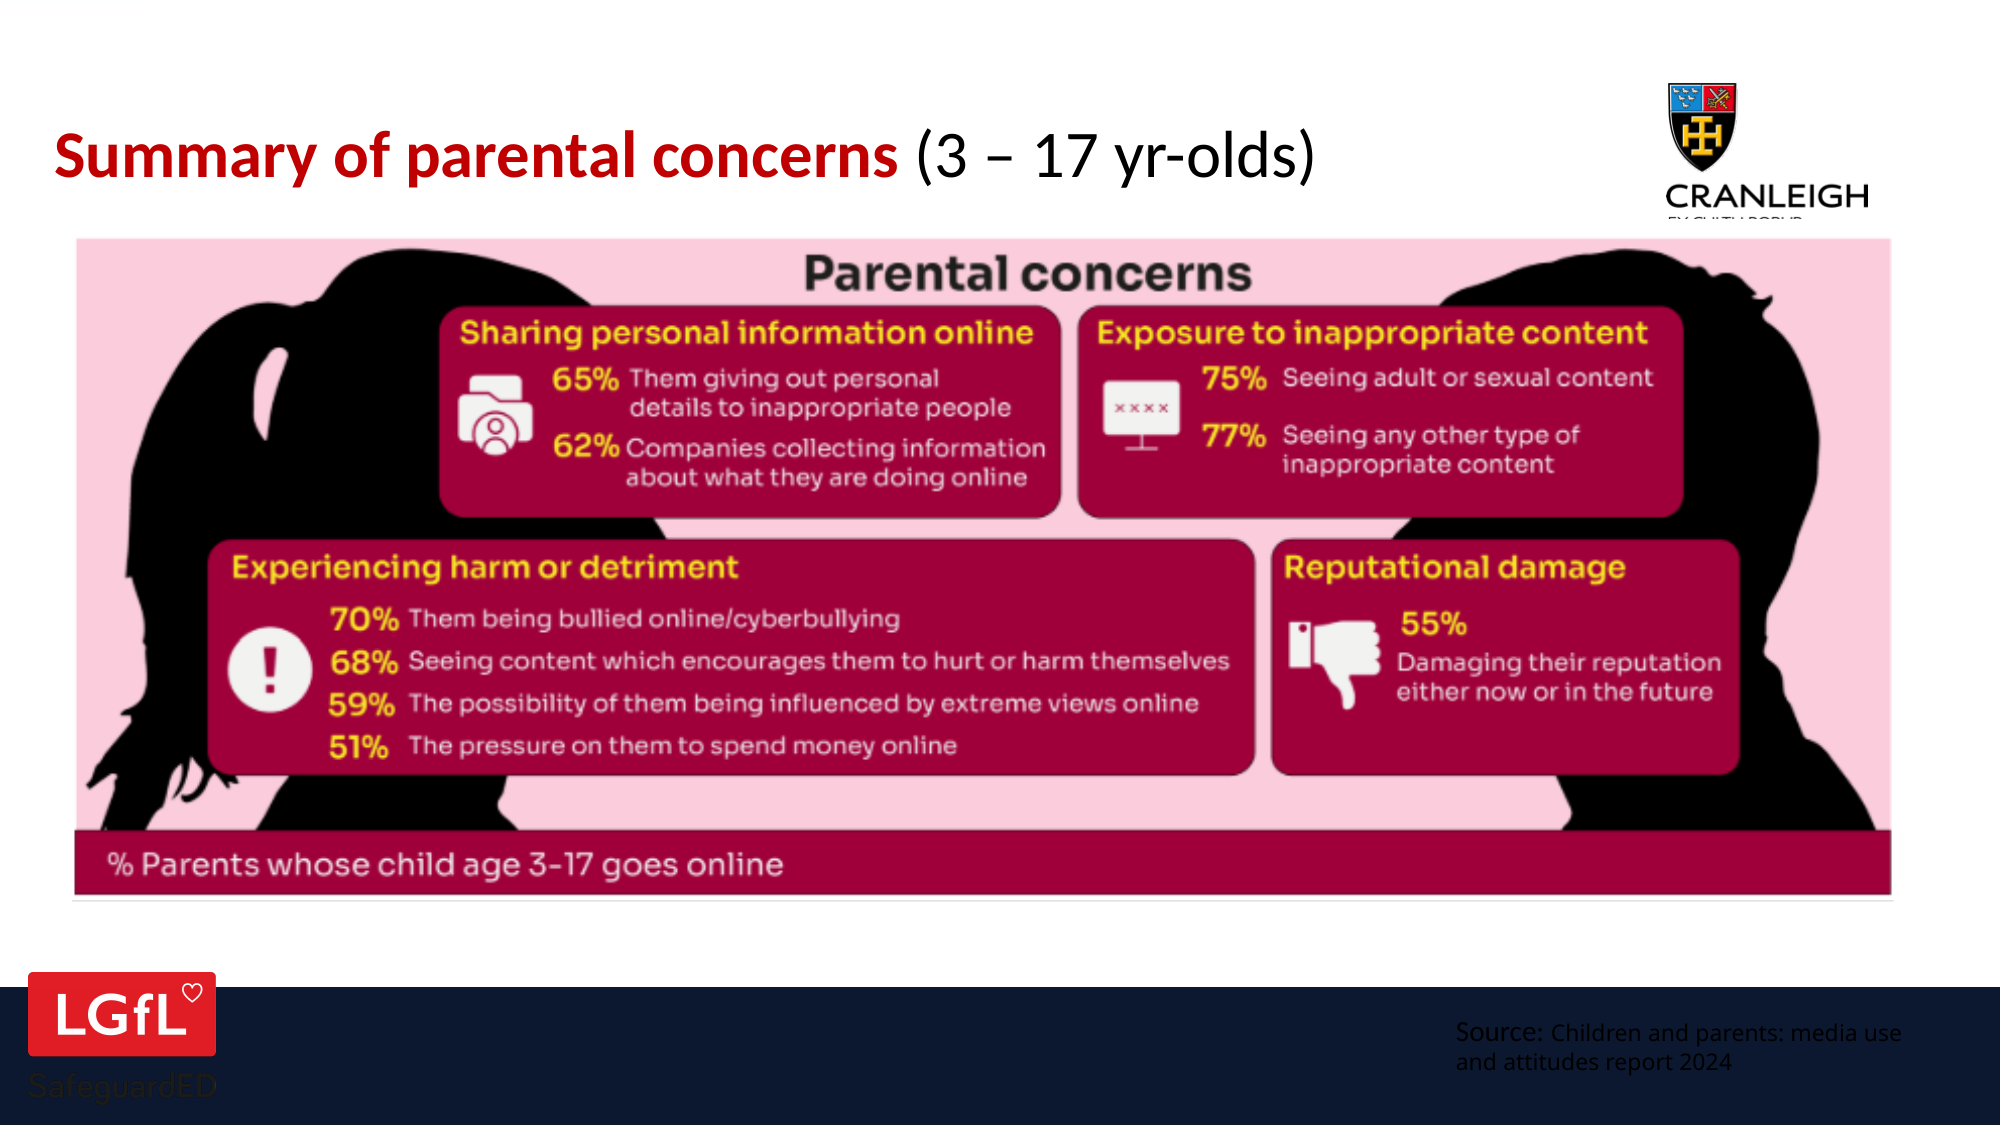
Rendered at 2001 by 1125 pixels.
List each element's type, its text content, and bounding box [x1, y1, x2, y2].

text_box Summary of parental concerns (3 – 17 yr-olds) [39, 103, 1378, 199]
picture [71, 82, 1894, 936]
picture [28, 972, 216, 1105]
text_box Source: Children and parents: media use and attitudes report 2024 [1440, 1004, 1962, 1083]
